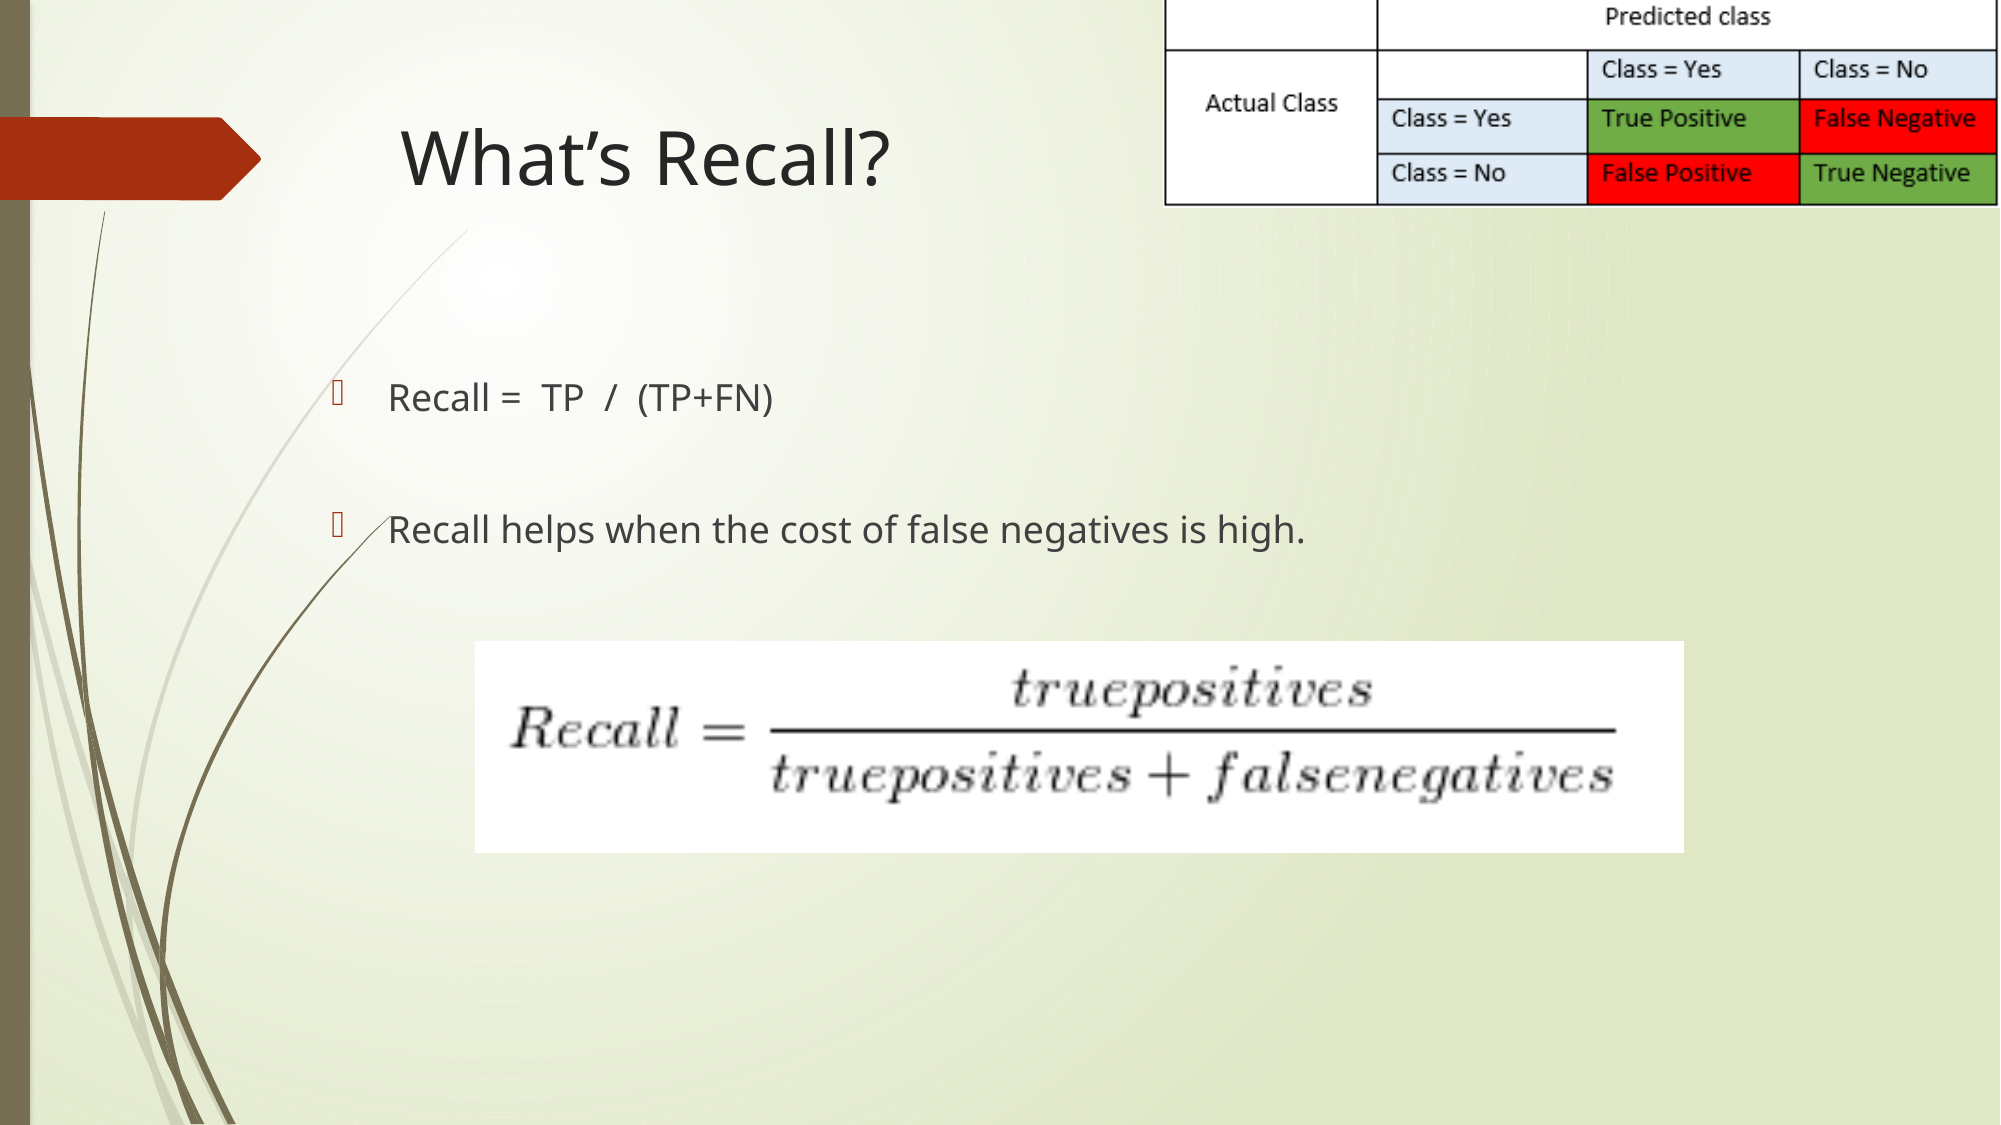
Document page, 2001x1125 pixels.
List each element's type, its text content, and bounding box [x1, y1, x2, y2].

list Recall = TP / (TP+FN) Recall helps when the cost of false negatives is high. [316, 366, 1984, 1016]
picture [1163, 0, 2000, 208]
title What’s Recall? [385, 102, 1888, 313]
picture [474, 641, 1684, 853]
